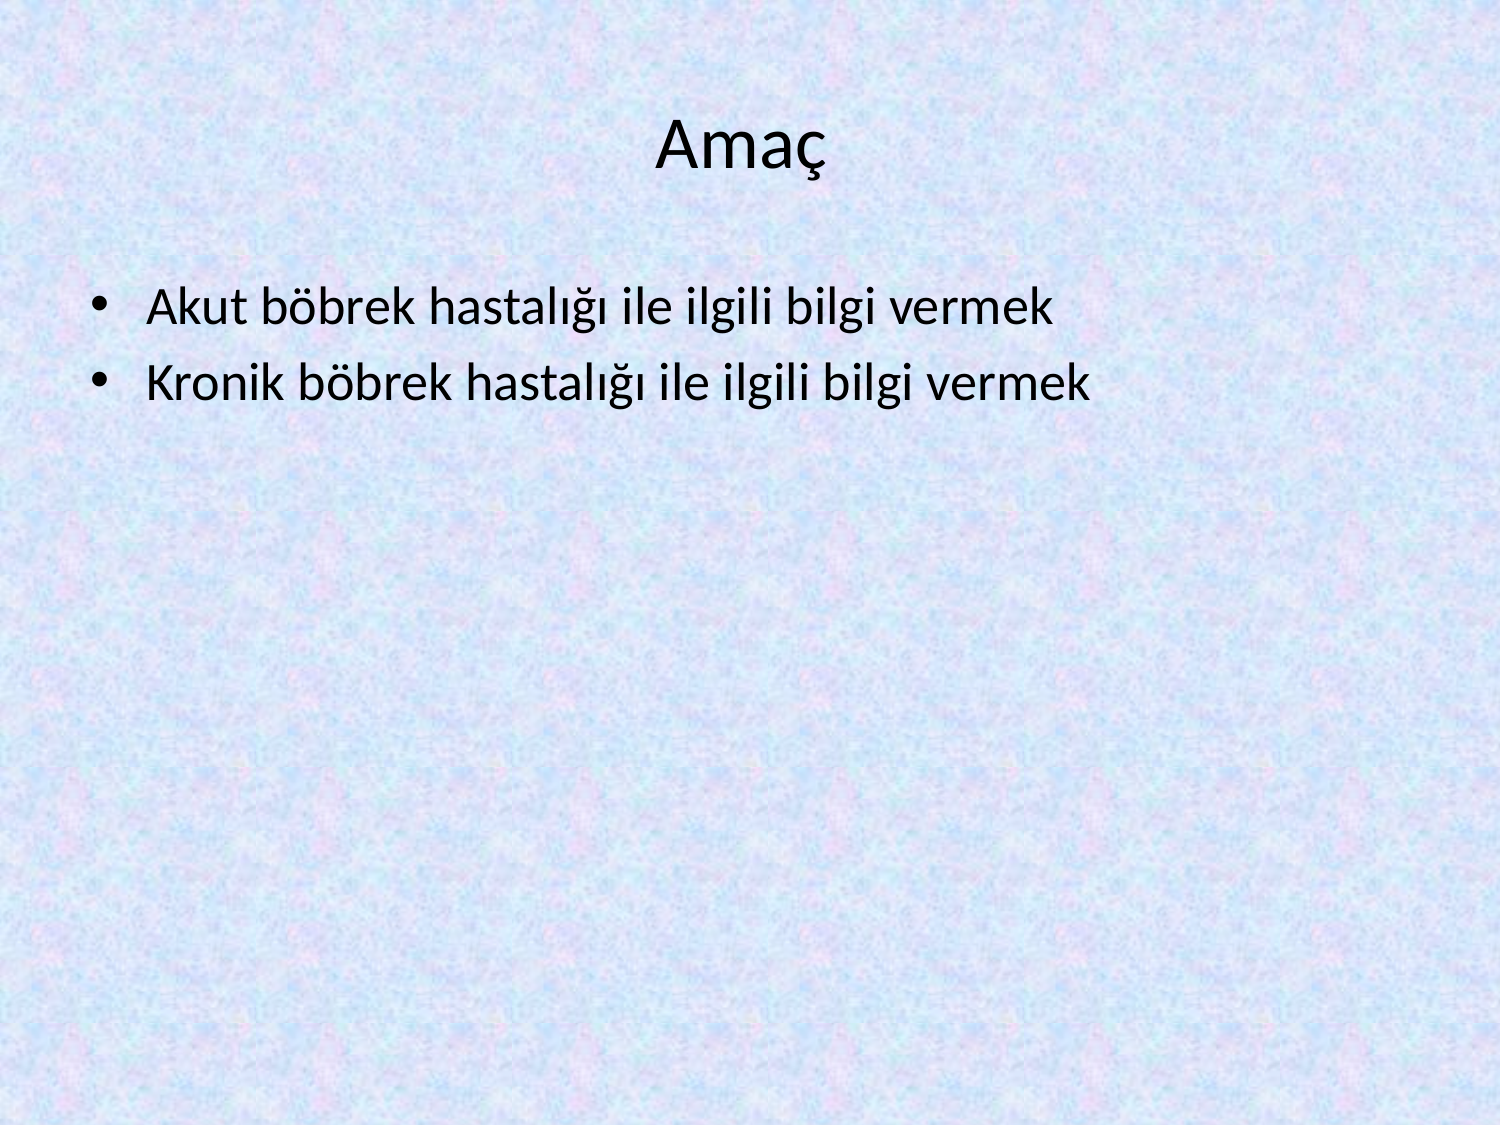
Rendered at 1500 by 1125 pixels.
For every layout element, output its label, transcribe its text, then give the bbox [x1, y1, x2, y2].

list Akut böbrek hastalığı ile ilgili bilgi vermek Kronik böbrek hastalığı ile ilgili bilgi vermek [75, 262, 1425, 1005]
text_box [0, 0, 1500, 1125]
title Amaç [75, 45, 1425, 233]
